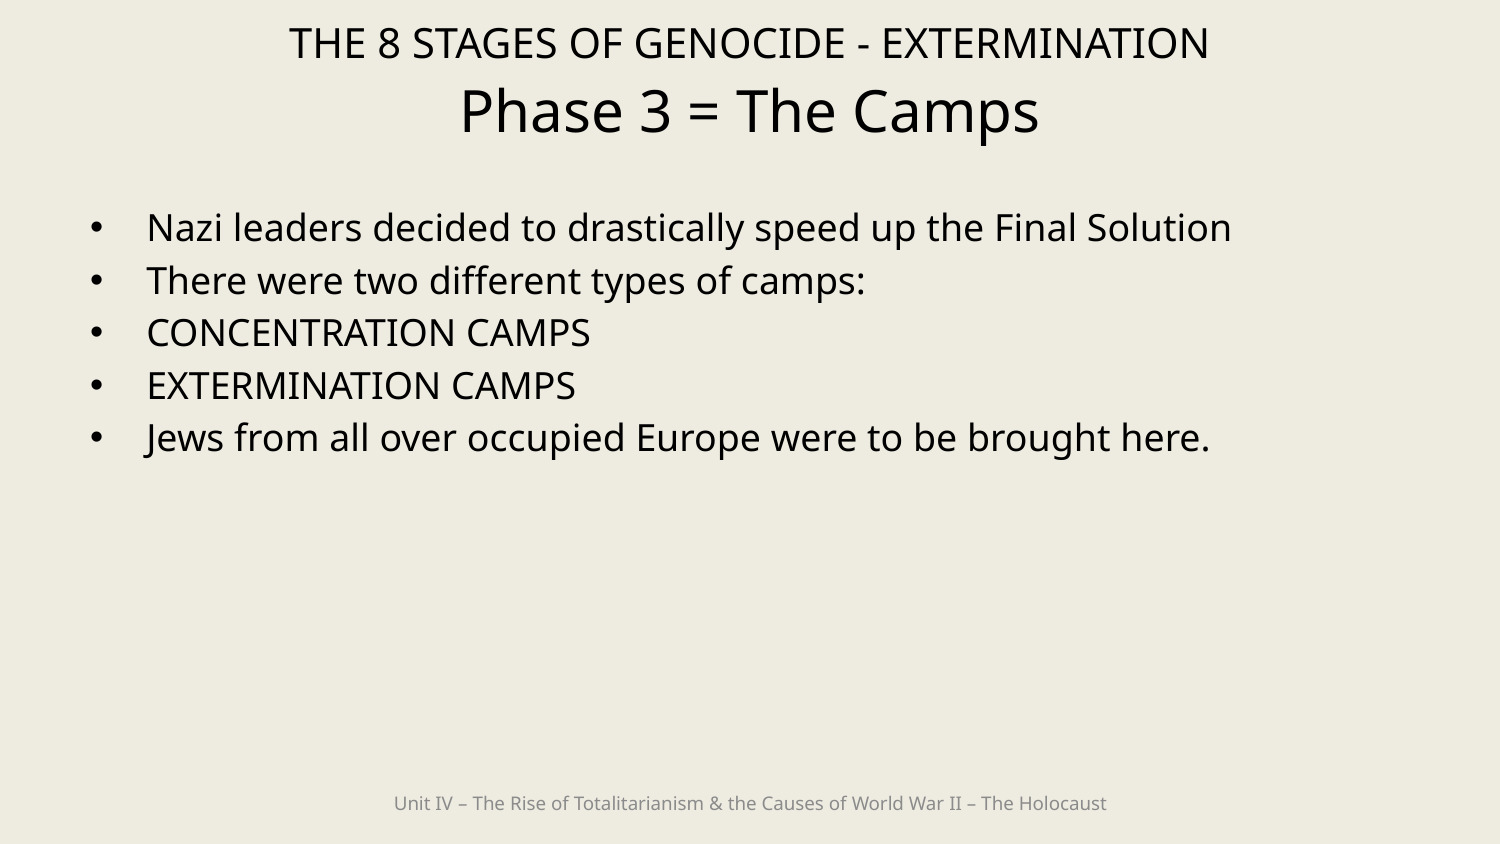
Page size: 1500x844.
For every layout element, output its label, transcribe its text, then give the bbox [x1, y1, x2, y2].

text_box Unit IV – The Rise of Totalitarianism & the Causes of World War II – The Holocaust [224, 784, 1275, 822]
text_box THE 8 STAGES OF GENOCIDE - EXTERMINATION [62, 9, 1438, 85]
title Phase 3 = The Camps [75, 85, 1425, 160]
list Nazi leaders decided to drastically speed up the Final Solution There were two different types of camps: CONCENTRATION CAMPS EXTERMINATION CAMPS Jews from all over occupied Europe were to be brought here. [75, 196, 1425, 754]
